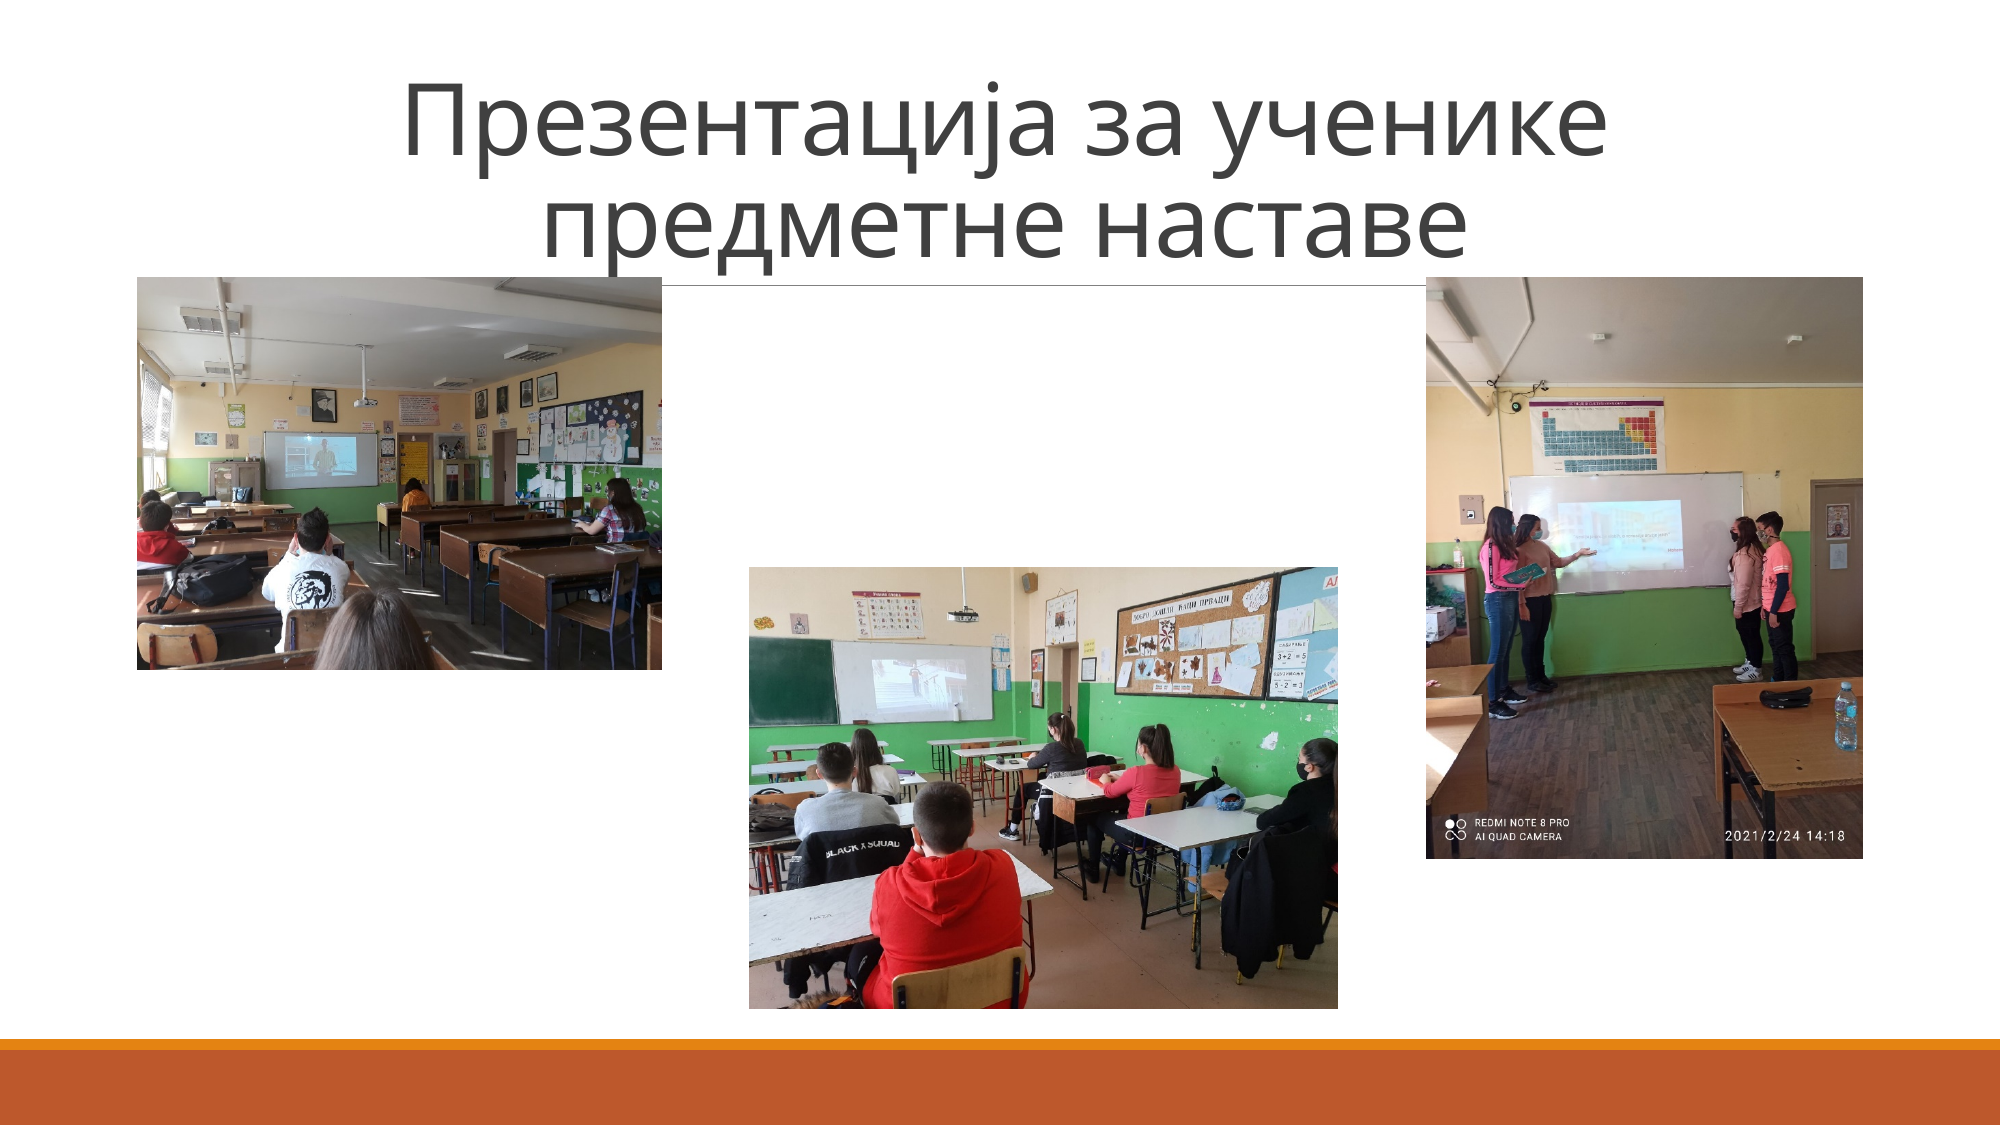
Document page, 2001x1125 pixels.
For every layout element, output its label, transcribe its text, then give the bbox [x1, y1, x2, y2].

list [136, 276, 662, 671]
picture [749, 567, 1339, 1010]
picture [1425, 276, 1863, 859]
title Презентација за ученике предметне наставе [180, 47, 1830, 285]
